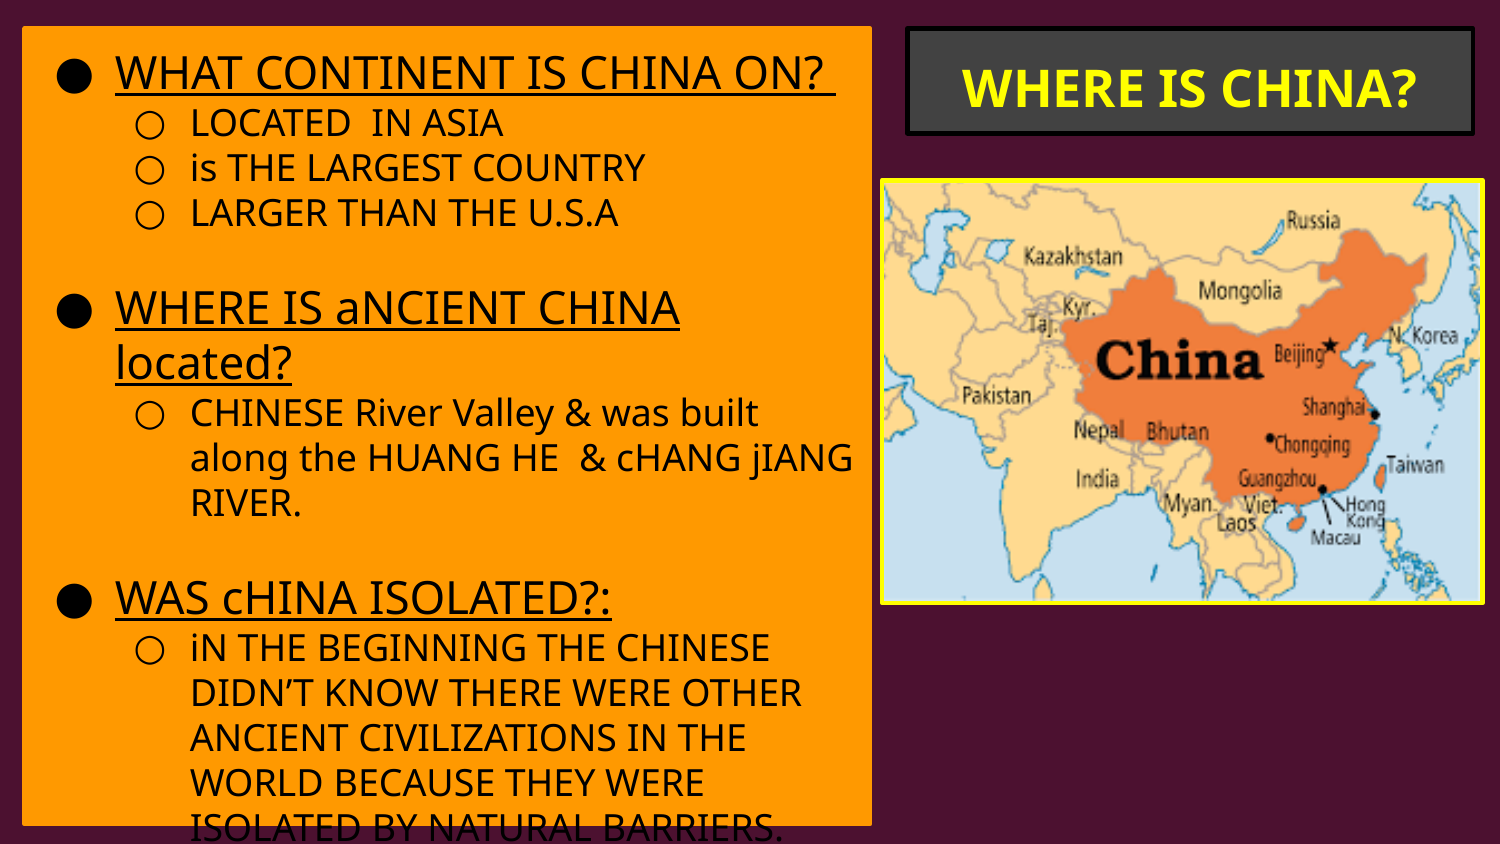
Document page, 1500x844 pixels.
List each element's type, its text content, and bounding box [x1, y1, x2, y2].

list WHAT CONTINENT IS CHINA ON? LOCATED IN ASIA is THE LARGEST COUNTRY LARGER THAN THE U.S.A WHERE IS aNCIENT CHINA located? CHINESE River Valley & was built along the HUANG HE & cHANG jIANG RIVER. WAS cHINA ISOLATED?: iN THE BEGINNING THE CHINESE DIDN’T KNOW THERE WERE OTHER ANCIENT CIVILIZATIONS IN THE WORLD BECAUSE THEY WERE ISOLATED BY NATURAL BARRIERS. [24, 28, 871, 824]
picture [884, 182, 1481, 601]
title WHERE IS CHINA? [907, 28, 1473, 134]
